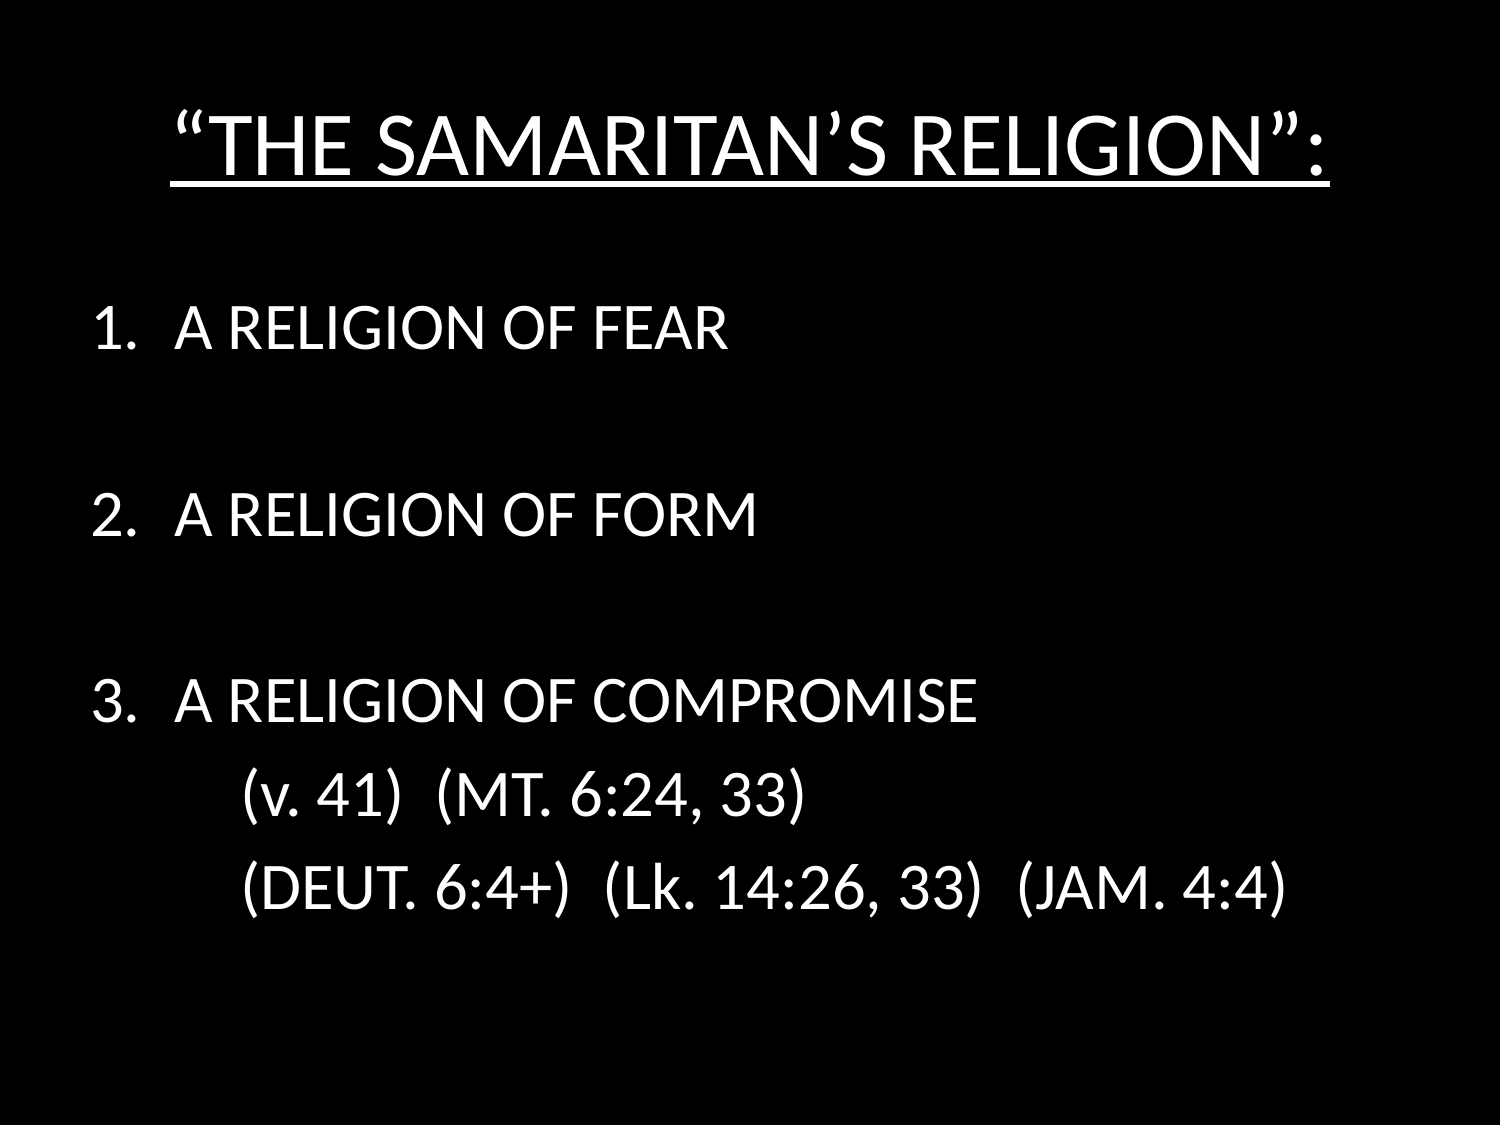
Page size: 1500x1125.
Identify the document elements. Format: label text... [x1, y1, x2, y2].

title “THE SAMARITAN’S RELIGION”: [75, 45, 1425, 233]
list A RELIGION OF FEAR A RELIGION OF FORM A RELIGION OF COMPROMISE (v. 41) (MT. 6:24, 33) (DEUT. 6:4+) (Lk. 14:26, 33) (JAM. 4:4) [75, 275, 1425, 1018]
